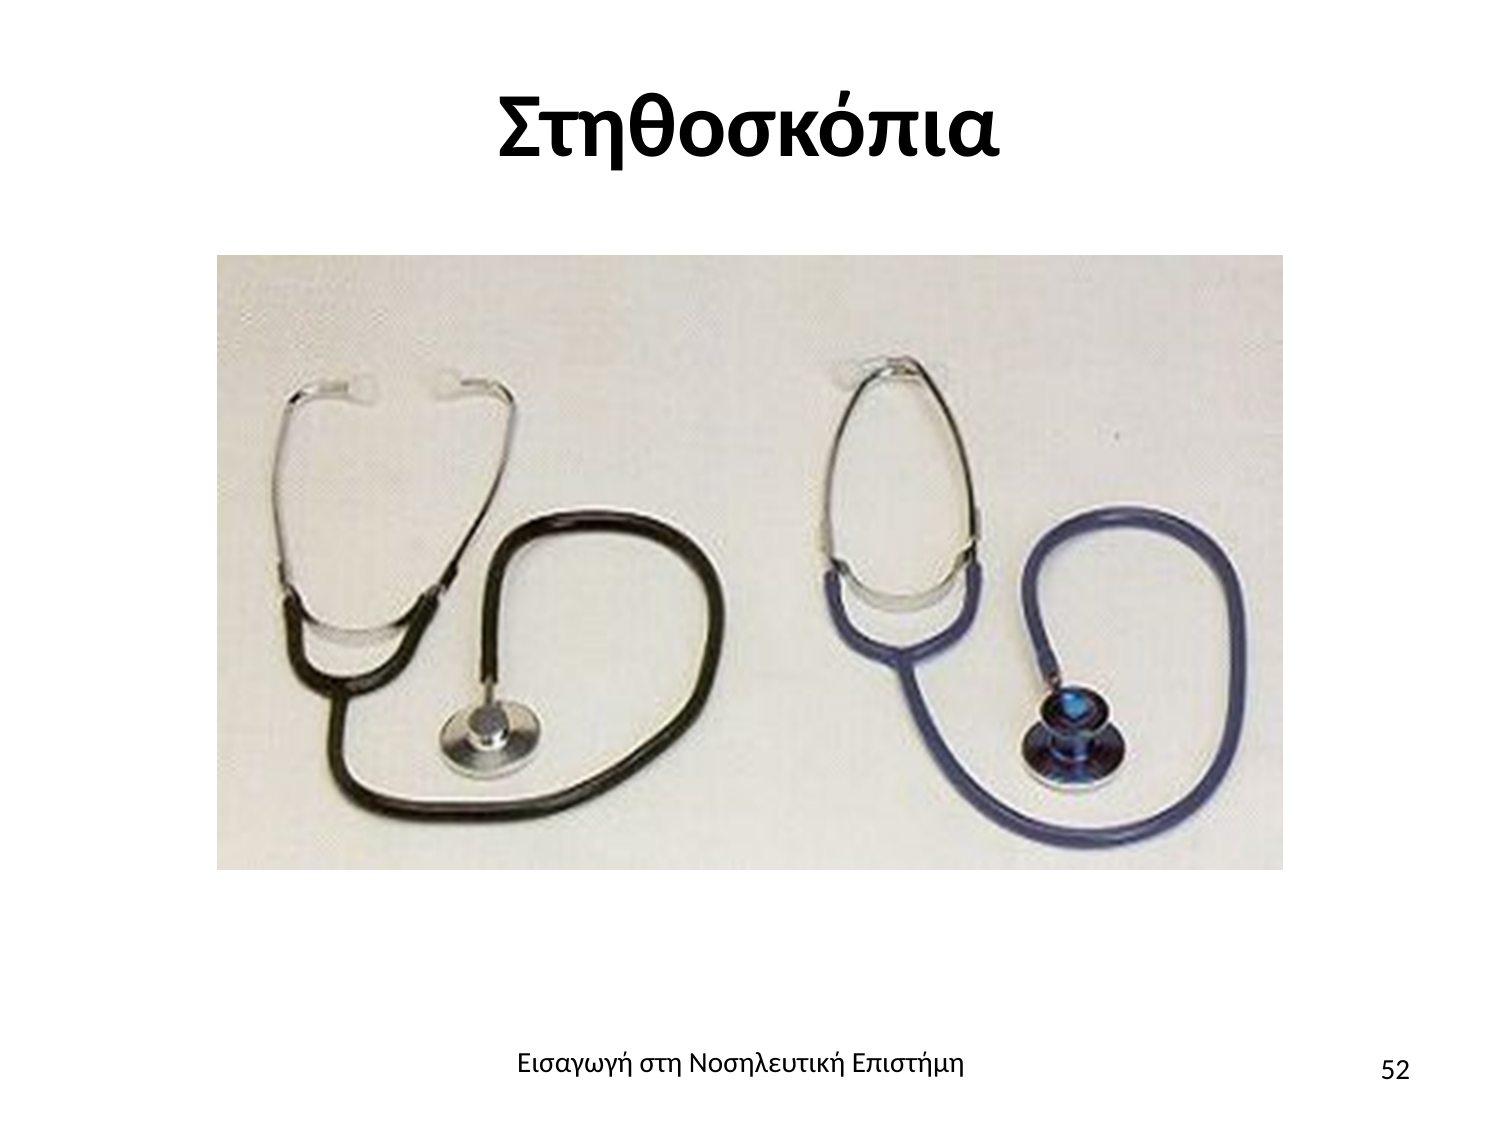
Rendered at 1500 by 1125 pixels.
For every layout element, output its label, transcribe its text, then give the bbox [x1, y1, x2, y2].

picture [217, 255, 1283, 870]
text_box Εισαγωγή στη Νοσηλευτική Επιστήμη [392, 1035, 1091, 1119]
title Στηθοσκόπια [75, 42, 1425, 198]
text_box 52 [1074, 1042, 1425, 1103]
